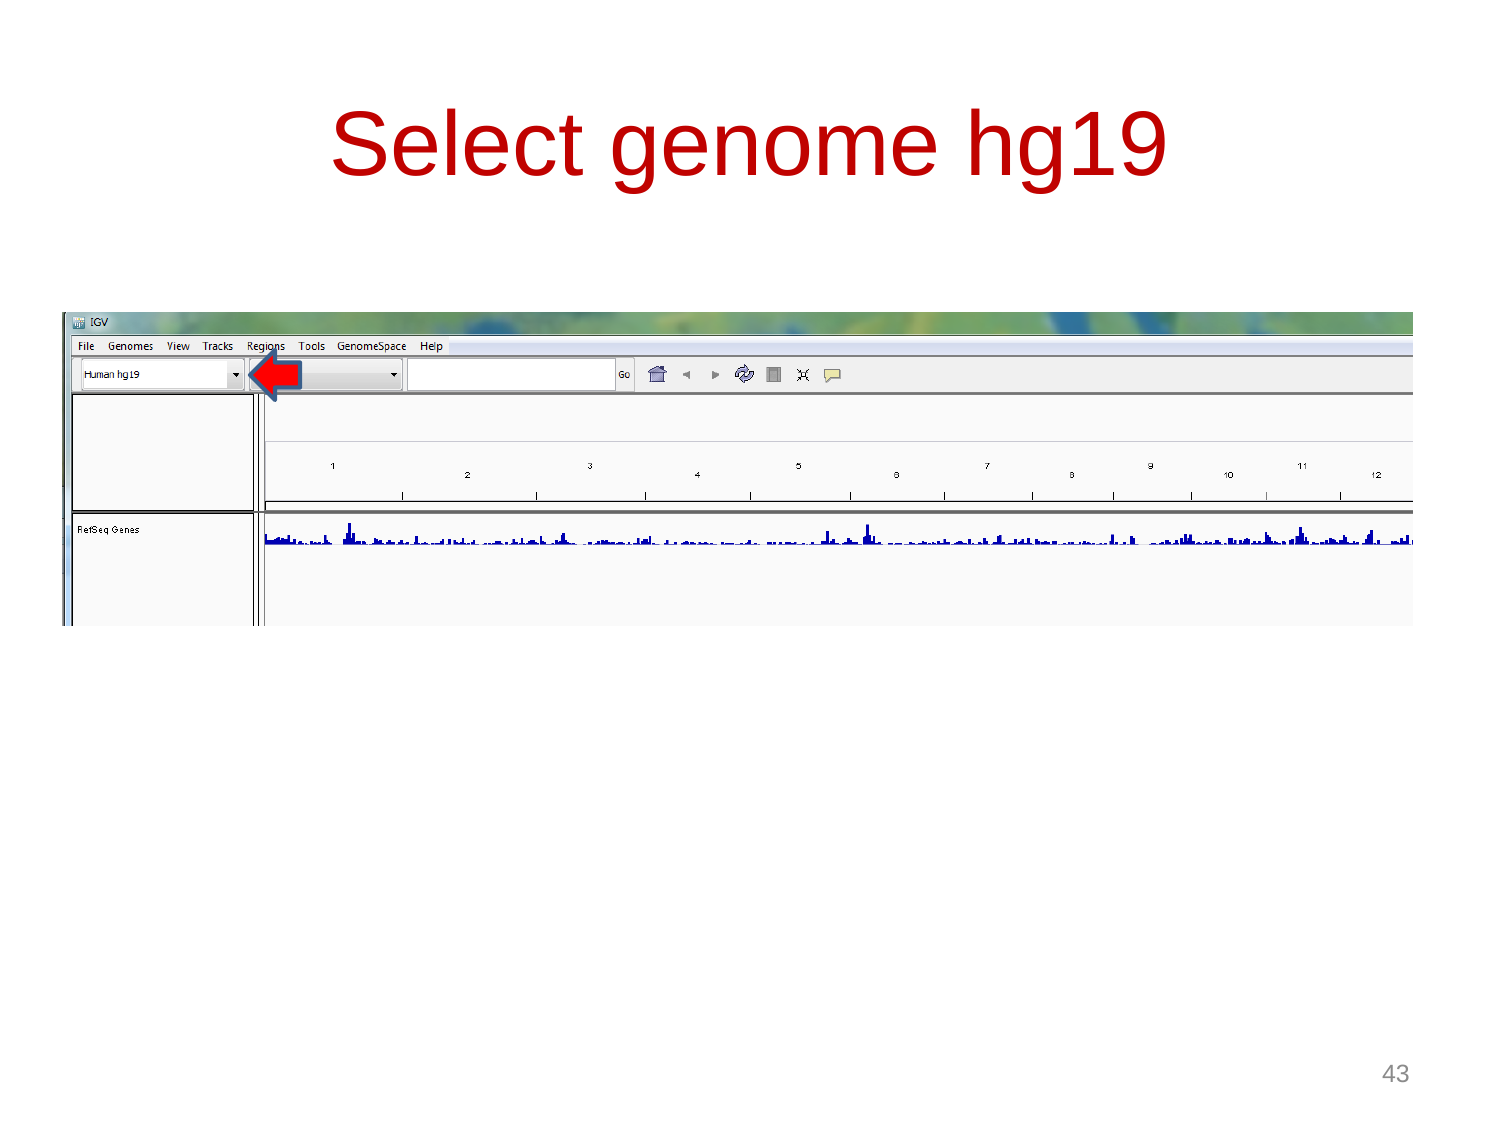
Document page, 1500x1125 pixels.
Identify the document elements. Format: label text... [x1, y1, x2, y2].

slide_number 43 [1074, 1042, 1425, 1103]
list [62, 312, 1413, 626]
title Select genome hg19 [75, 45, 1425, 233]
